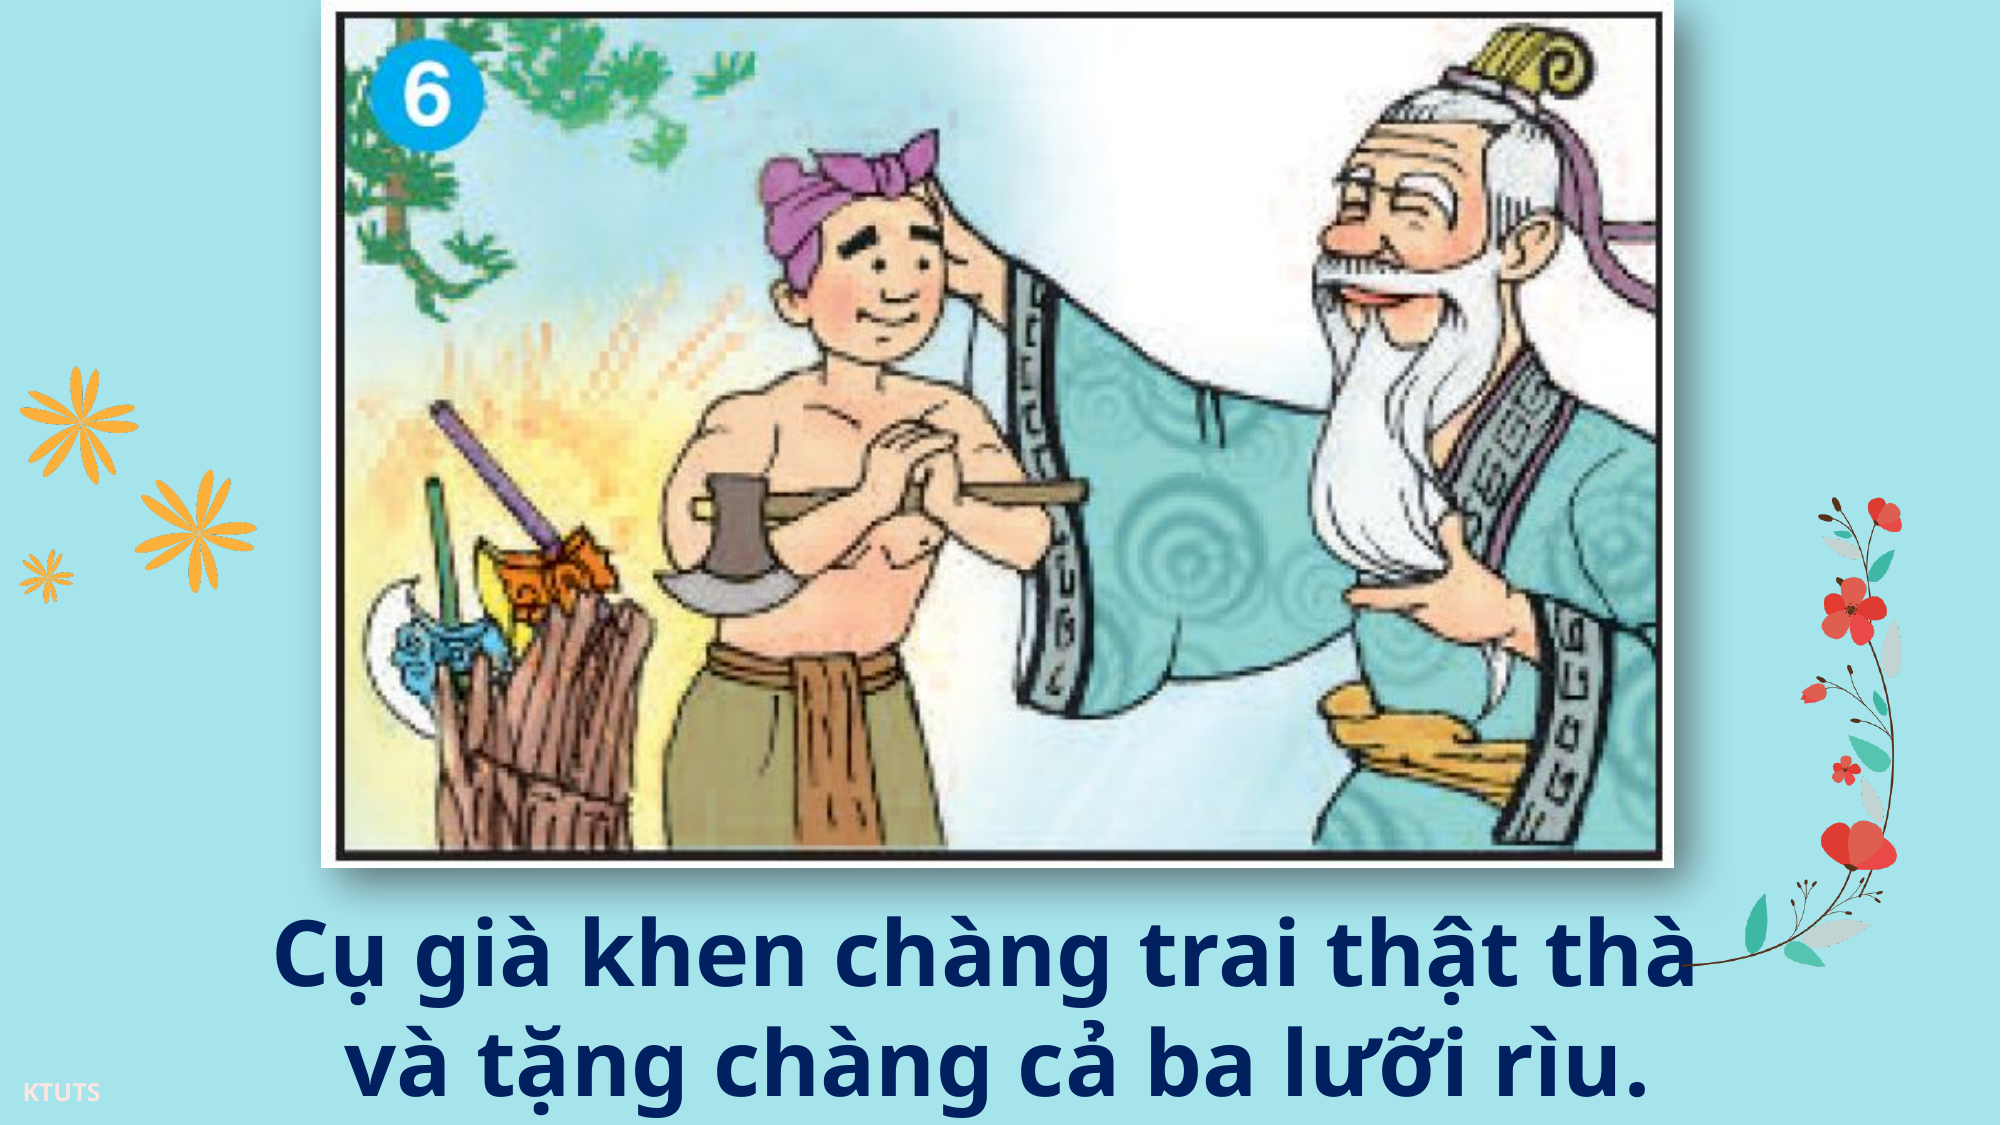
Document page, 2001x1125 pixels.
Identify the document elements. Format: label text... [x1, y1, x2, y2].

picture [0, 0, 2000, 1125]
text_box Cụ già khen chàng trai thật thà và tặng chàng cả ba lưỡi rìu. [0, 887, 1205, 1123]
